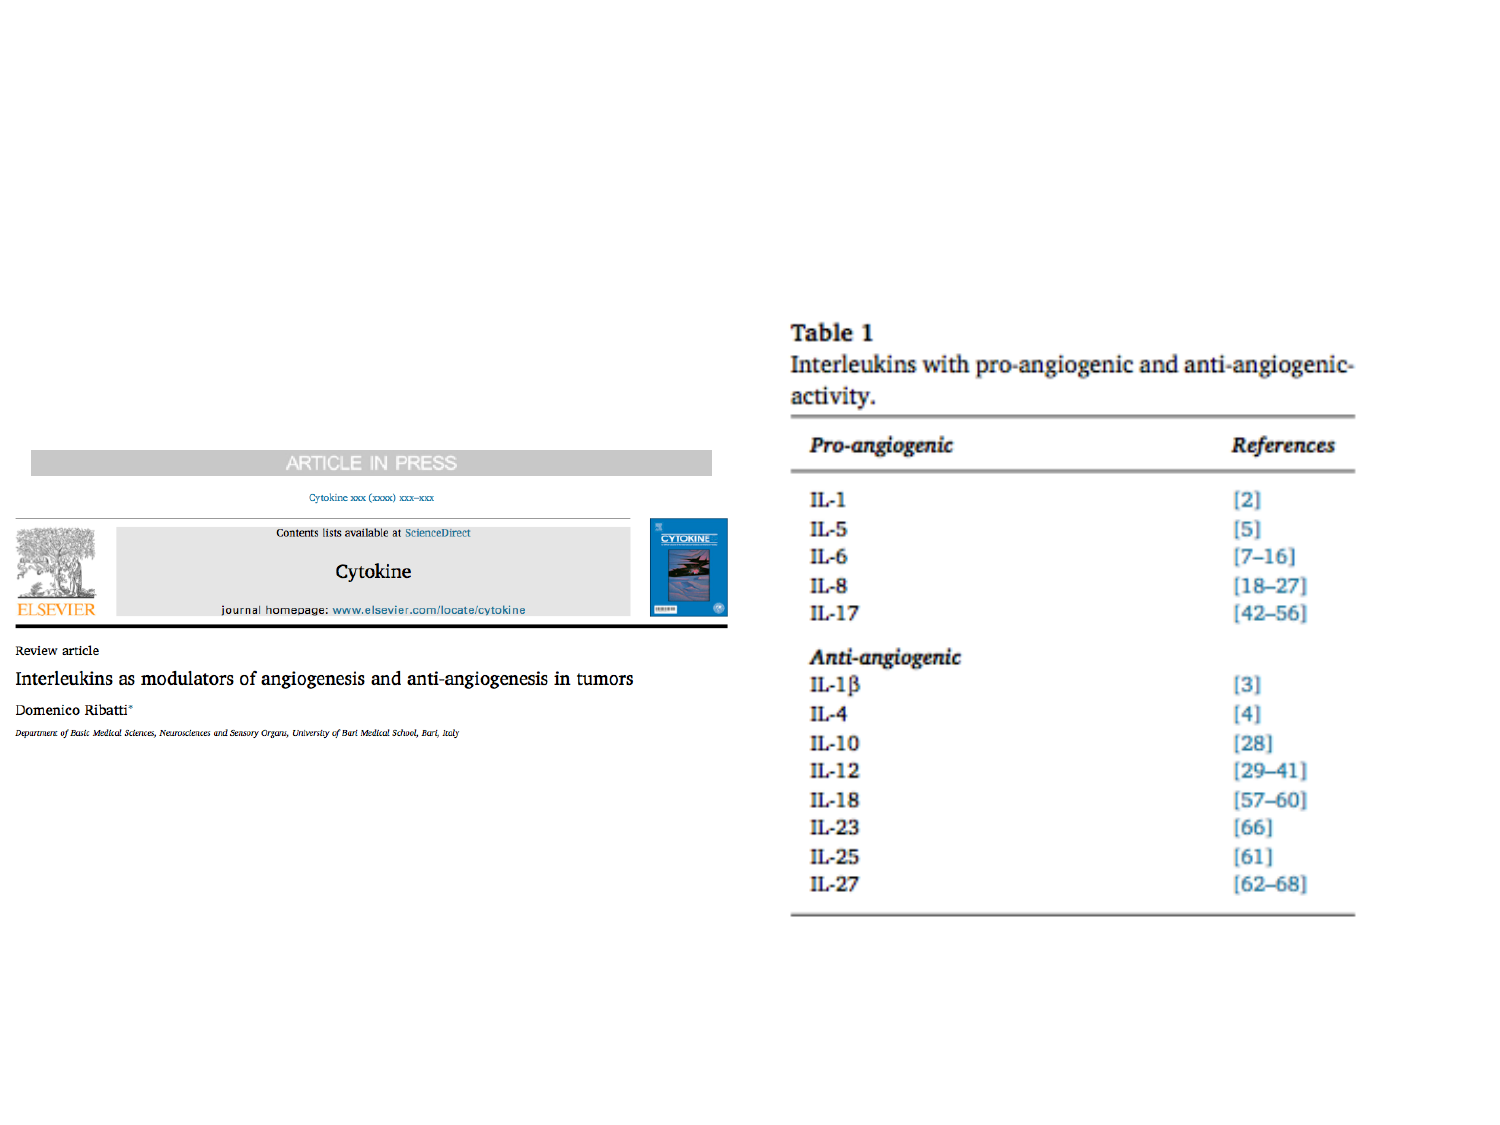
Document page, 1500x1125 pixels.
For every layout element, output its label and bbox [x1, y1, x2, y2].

list [5, 184, 738, 1006]
list [762, 262, 1426, 1006]
